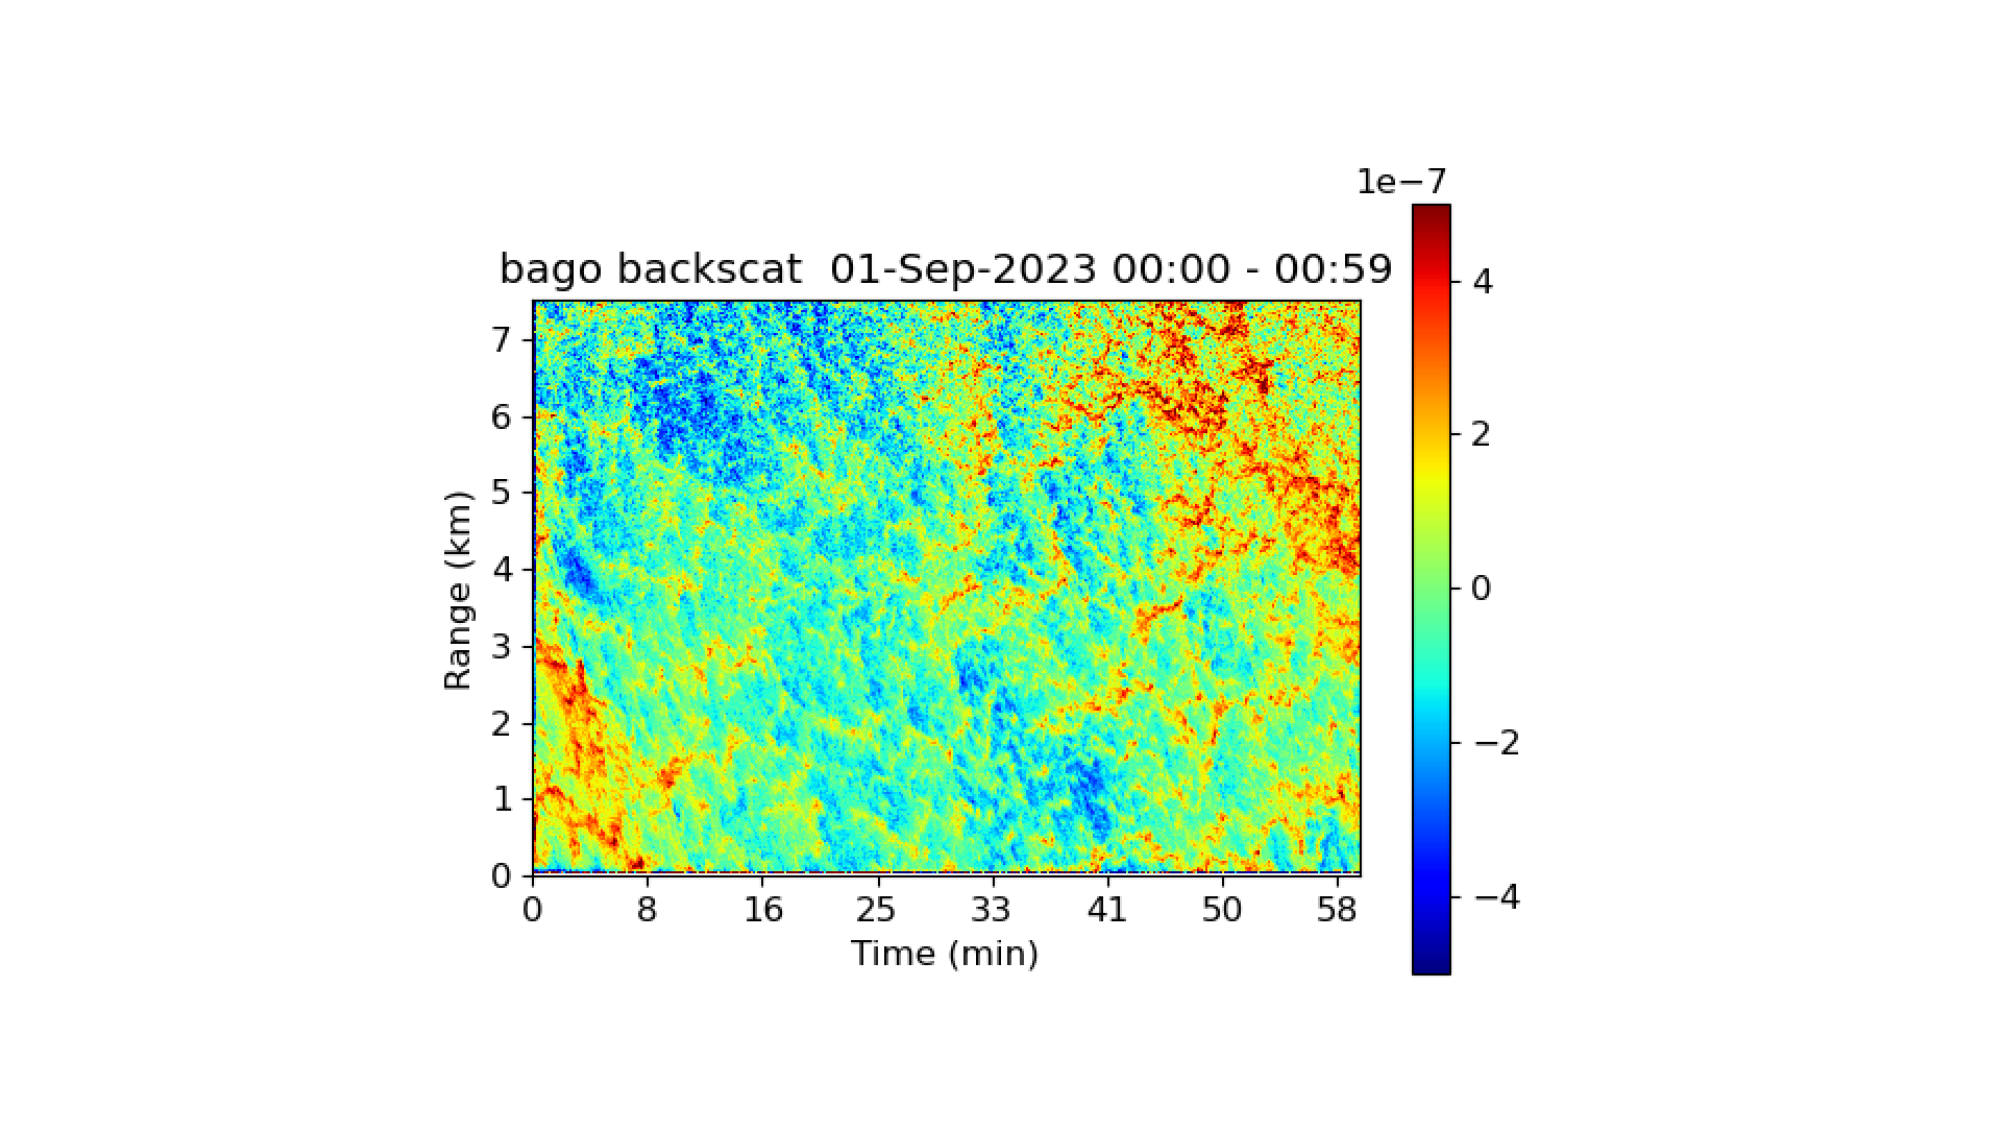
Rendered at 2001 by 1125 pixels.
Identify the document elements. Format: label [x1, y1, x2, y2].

picture [436, 139, 1564, 986]
